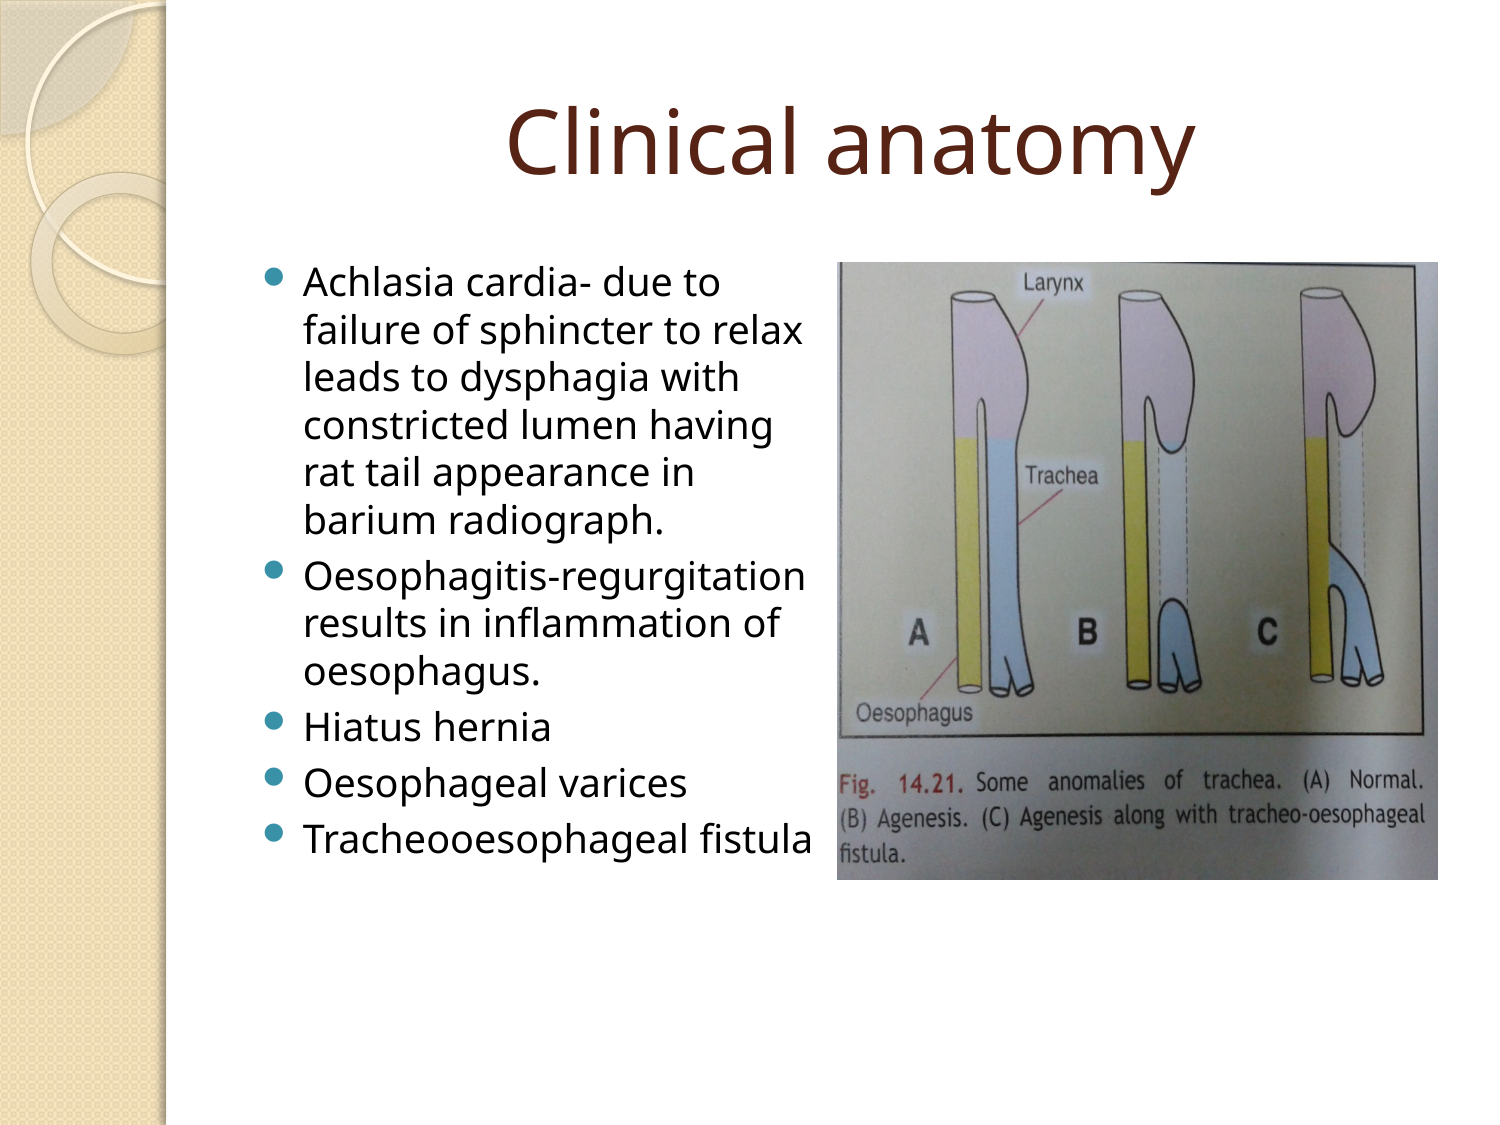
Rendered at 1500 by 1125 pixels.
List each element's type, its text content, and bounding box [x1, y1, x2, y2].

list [837, 262, 1438, 880]
title Clinical anatomy [235, 45, 1466, 233]
list Achlasia cardia- due to failure of sphincter to relax leads to dysphagia with constricted lumen having rat tail appearance in barium radiograph. Oesophagitis-regurgitation results in inflammation of oesophagus. Hiatus hernia Oesophageal varices Tracheooesophageal fistula [235, 249, 836, 1015]
